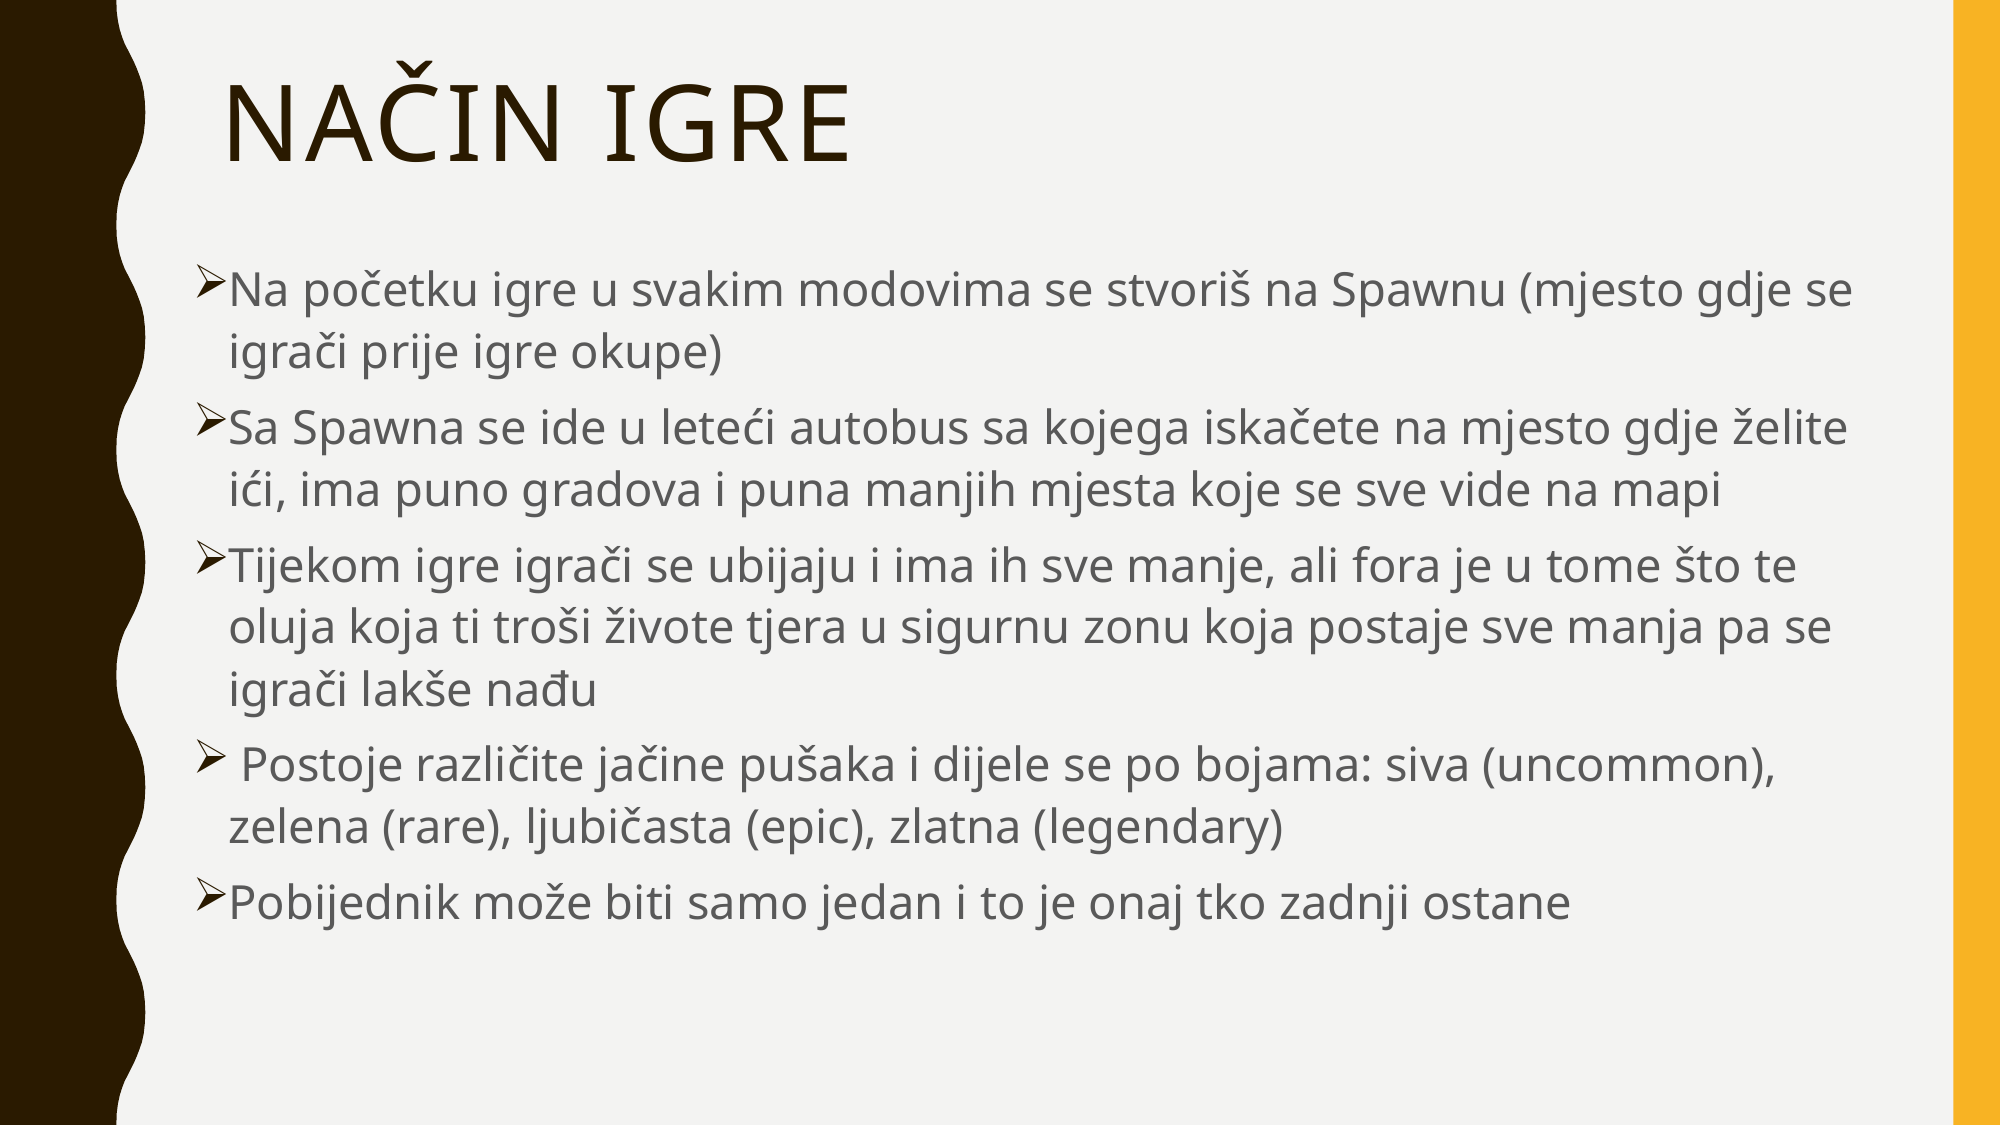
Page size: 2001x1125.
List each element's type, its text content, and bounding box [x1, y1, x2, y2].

title Način igre [205, 62, 1875, 206]
list Na početku igre u svakim modovima se stvoriš na Spawnu (mjesto gdje se igrači prije igre okupe) Sa Spawna se ide u leteći autobus sa kojega iskačete na mjesto gdje želite ići, ima puno gradova i puna manjih mjesta koje se sve vide na mapi Tijekom igre igrači se ubijaju i ima ih sve manje, ali fora je u tome što te oluja koja ti troši živote tjera u sigurnu zonu koja postaje sve manja pa se igrači lakše nađu Postoje različite jačine pušaka i dijele se po bojama: siva (uncommon), zelena (rare), ljubičasta (epic), zlatna (legendary) Pobijednik može biti samo jedan i to je onaj tko zadnji ostane [177, 246, 1875, 965]
